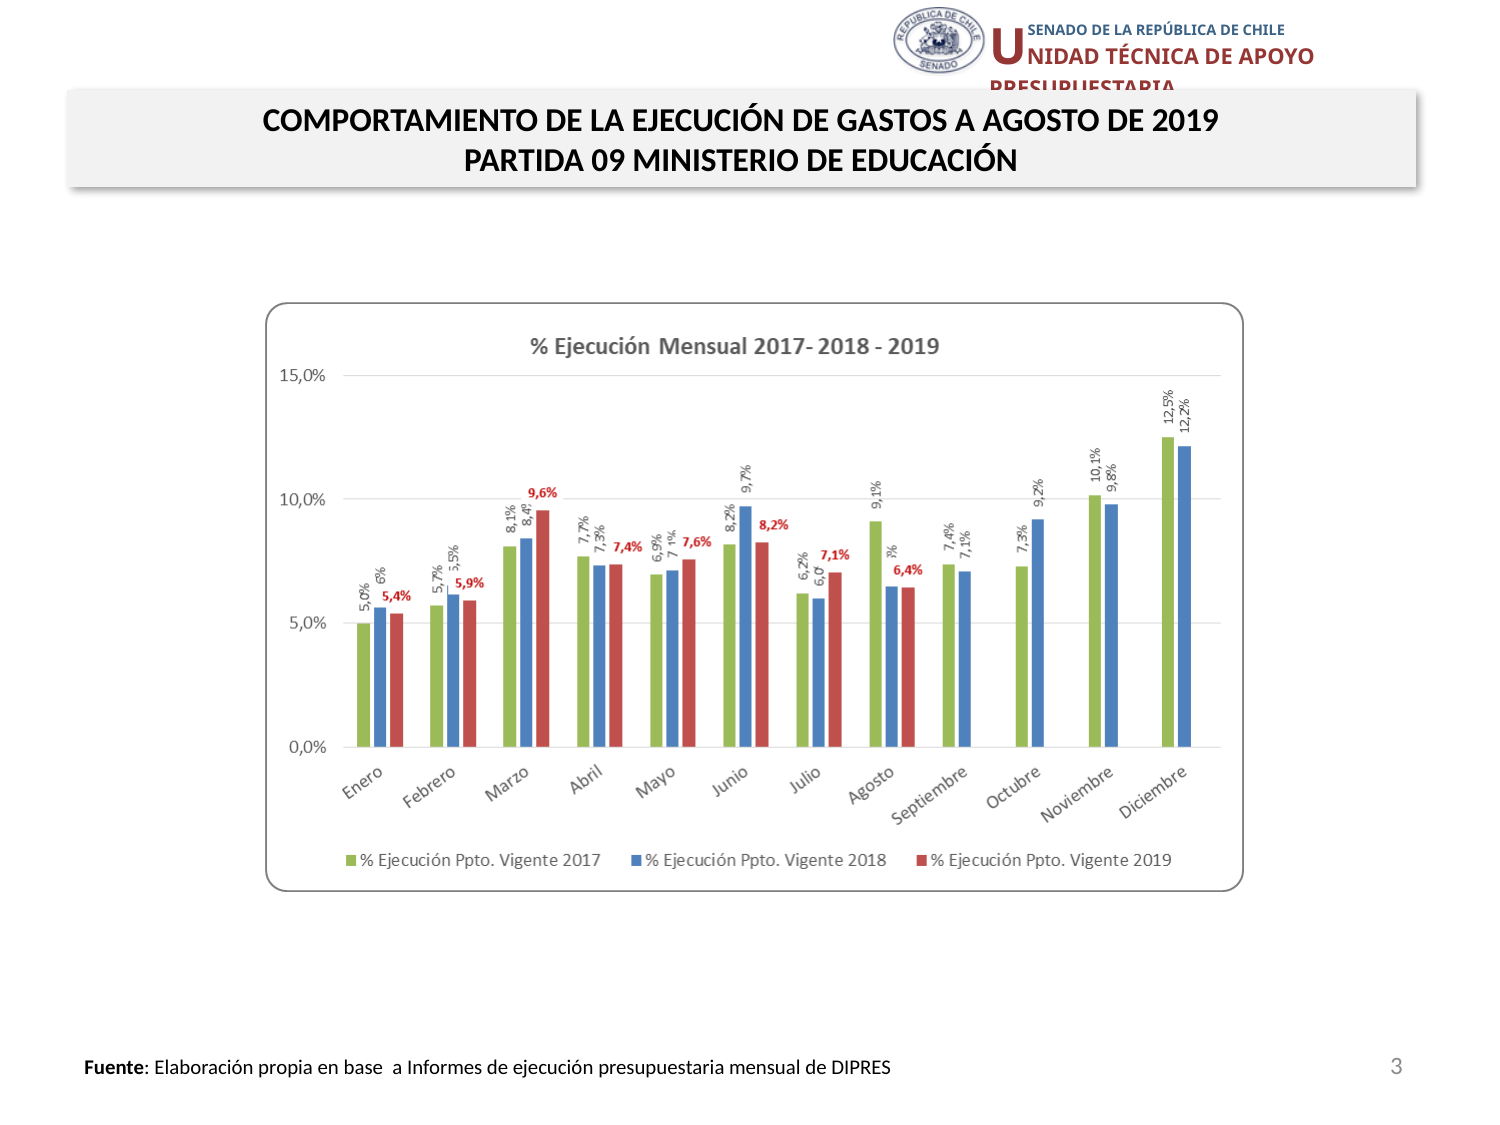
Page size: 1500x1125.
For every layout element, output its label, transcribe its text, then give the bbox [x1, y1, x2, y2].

picture [893, 7, 987, 76]
picture [265, 302, 1245, 892]
text_box COMPORTAMIENTO DE LA EJECUCIÓN DE GASTOS A AGOSTO DE 2019 PARTIDA 09 MINISTERIO DE EDUCACIÓN [67, 90, 1415, 187]
slide_number 3 [1067, 1035, 1418, 1095]
